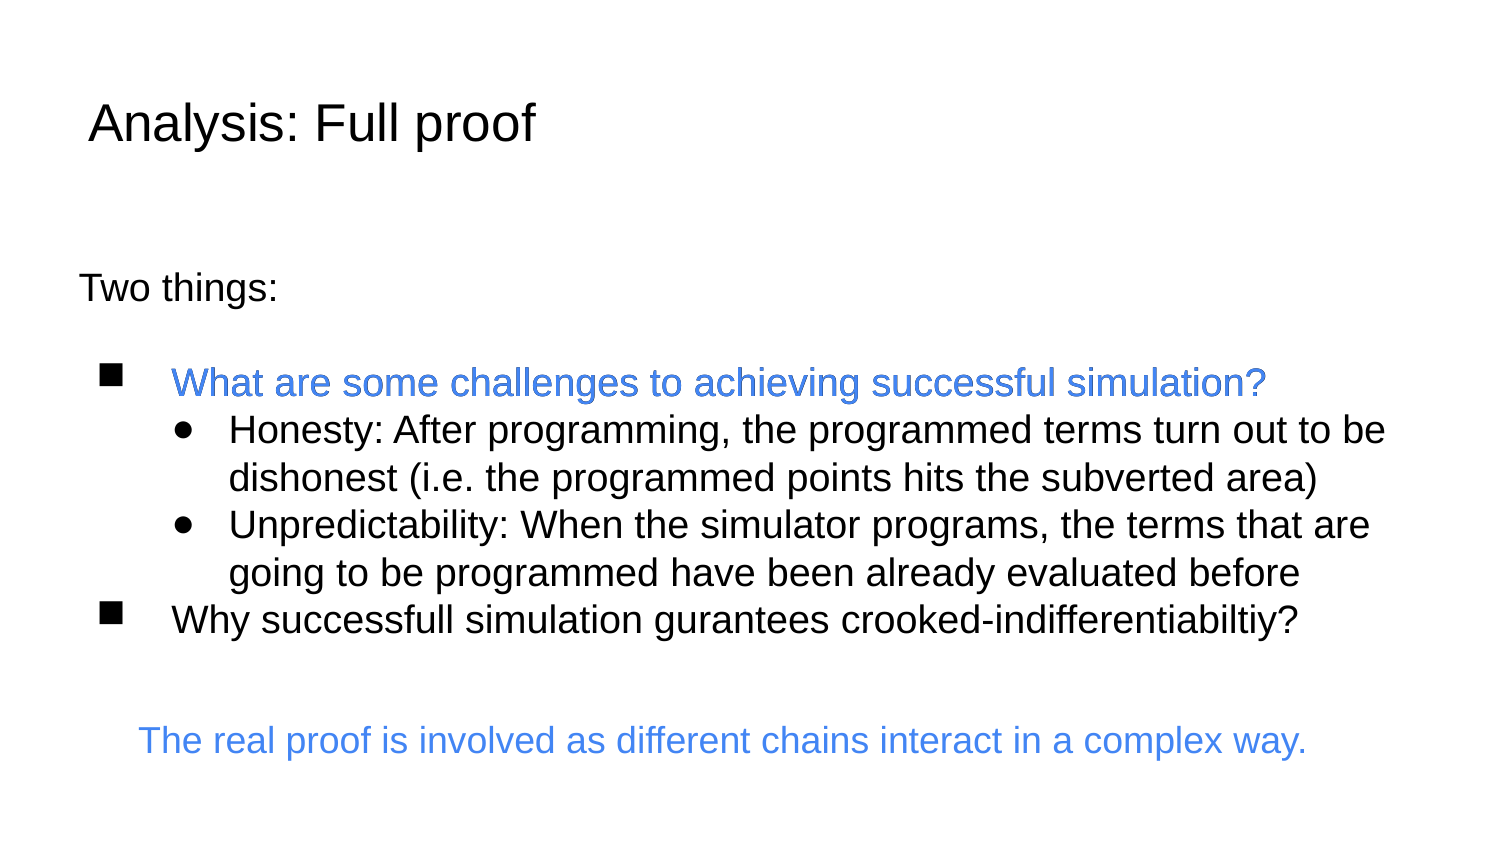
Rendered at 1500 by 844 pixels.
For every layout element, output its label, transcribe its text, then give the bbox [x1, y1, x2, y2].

text_box What are some challenges to achieving successful simulation? [138, 349, 1440, 412]
text_box Two things: What are some challenges to achieving successful simulation? Honesty: After programming, the programmed terms turn out to be dishonest (i.e. the programmed points hits the subverted area) Unpredictability: When the simulator programs, the terms that are going to be programmed have been already evaluated before Why successfull simulation gurantees crooked-indifferentiabiltiy? [63, 246, 1410, 659]
text_box The real proof is involved as different chains interact in a complex way. [123, 708, 1334, 769]
title Analysis: Full proof [73, 72, 1137, 167]
